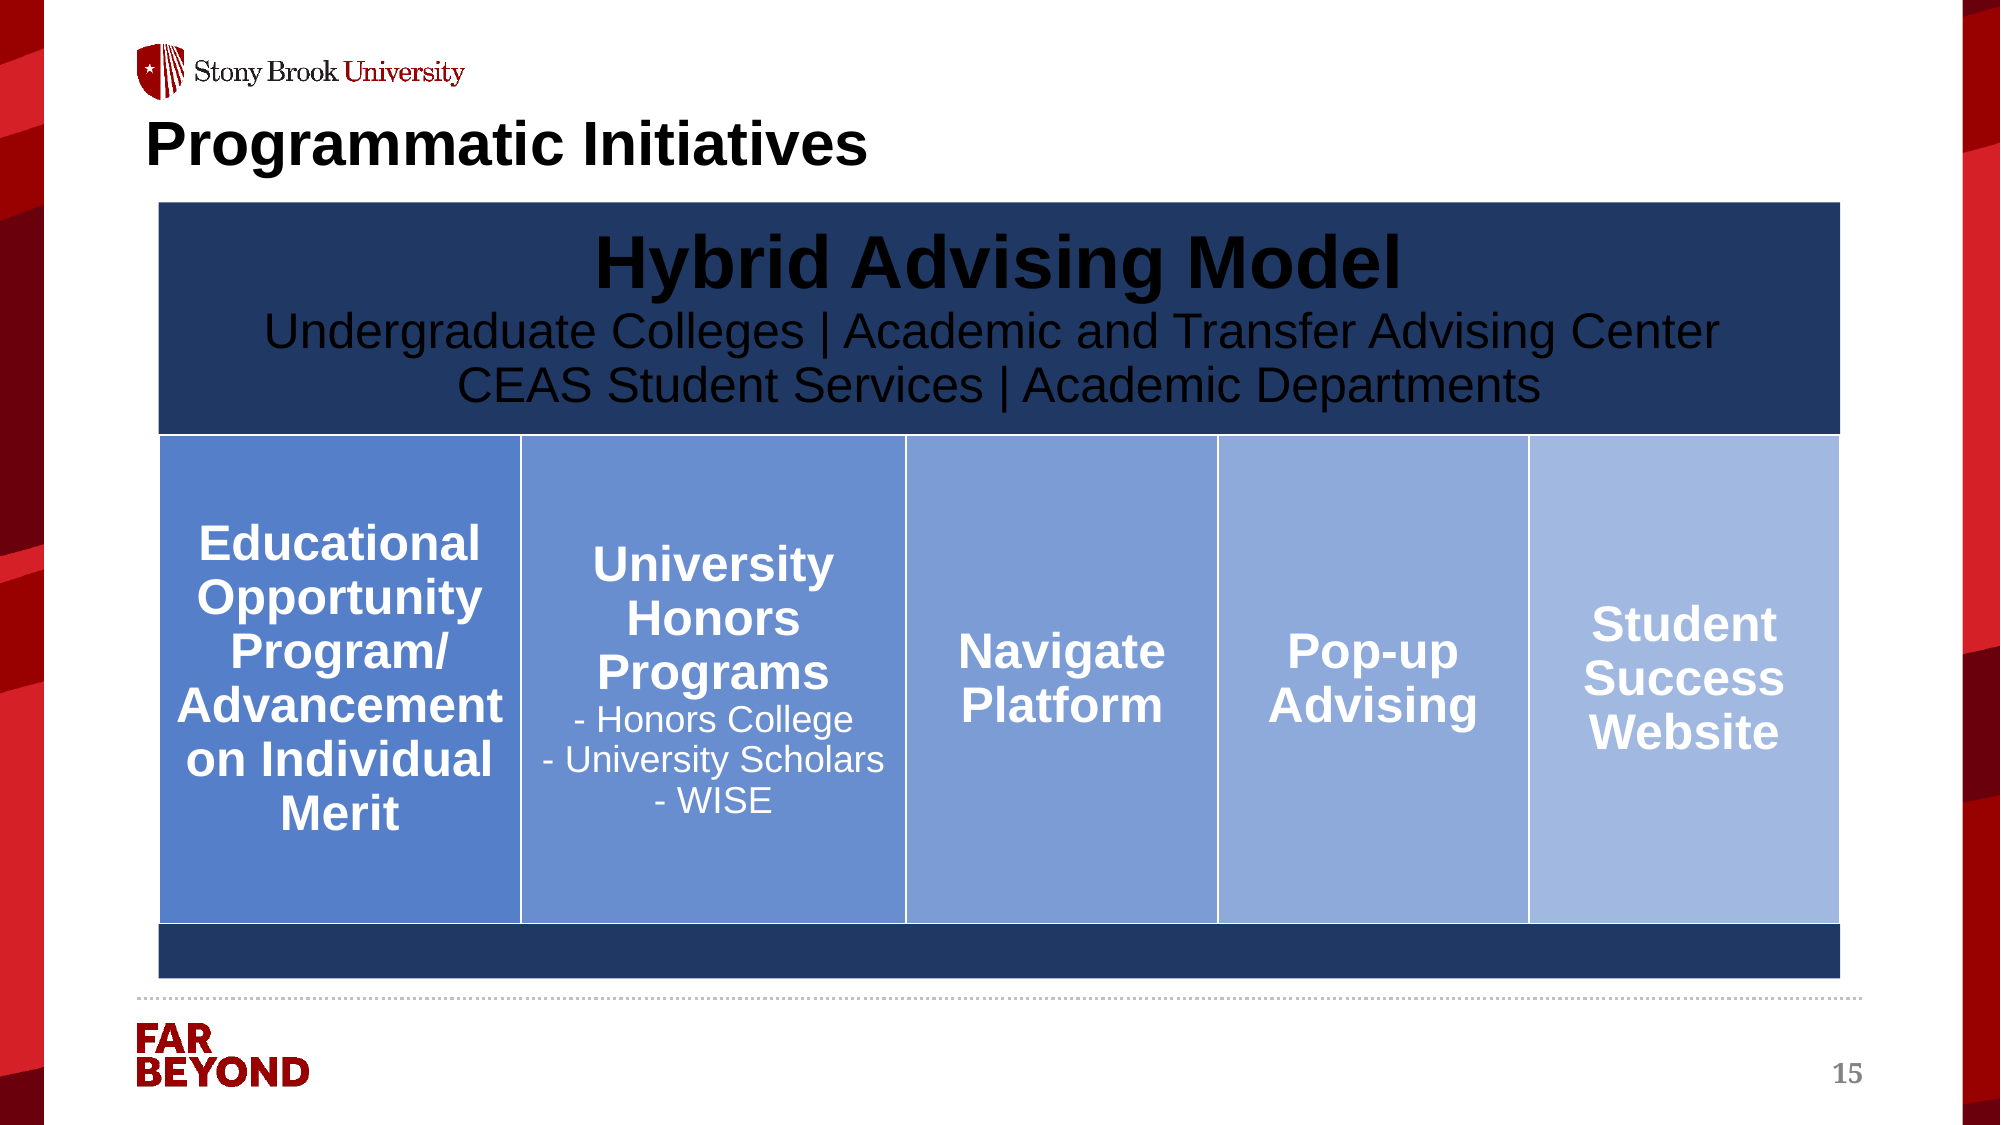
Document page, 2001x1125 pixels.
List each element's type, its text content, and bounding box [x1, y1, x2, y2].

picture [137, 1023, 309, 1087]
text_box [158, 202, 1841, 979]
title Programmatic Initiatives [130, 110, 1879, 245]
picture [137, 44, 465, 100]
picture [0, 0, 44, 1125]
picture [1963, 0, 2000, 1125]
